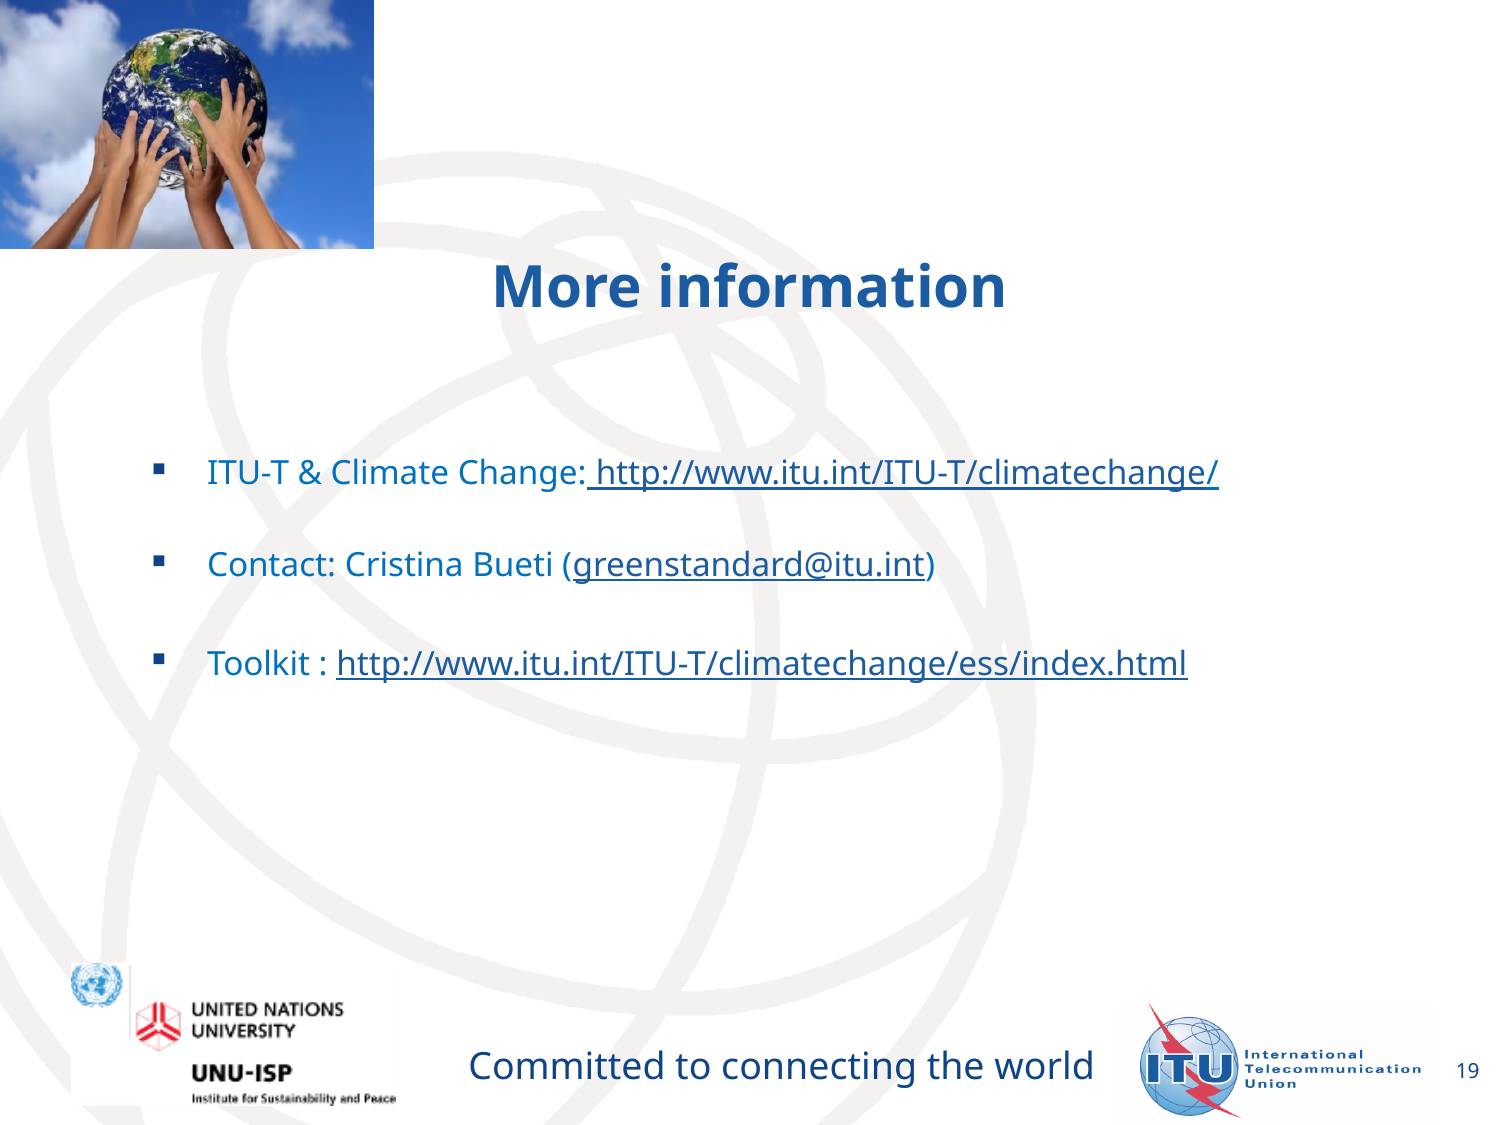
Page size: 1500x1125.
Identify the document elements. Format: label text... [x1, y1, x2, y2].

slide_number 19 [1438, 1050, 1495, 1091]
picture [0, 0, 1061, 1125]
list ITU-T & Climate Change: http://www.itu.int/ITU-T/climatechange/ Contact: Cristina Bueti (greenstandard@itu.int) Toolkit : http://www.itu.int/ITU-T/climatechange/ess/index.html [135, 396, 1365, 799]
title More information [111, 241, 1388, 328]
